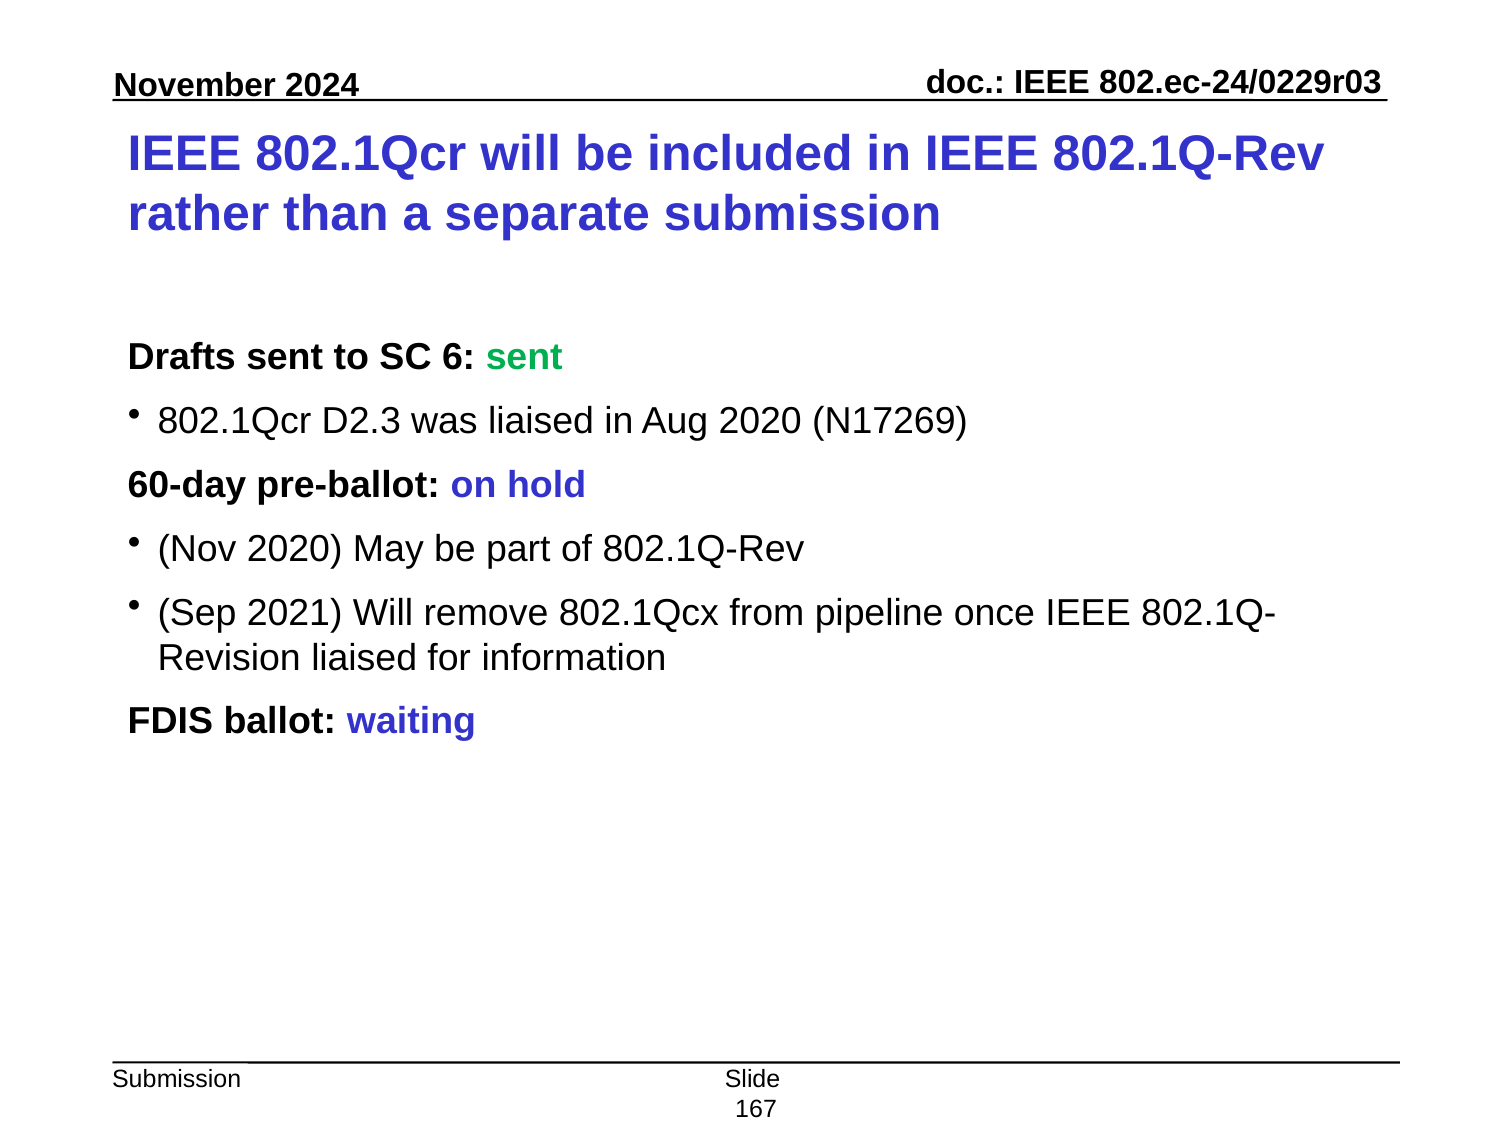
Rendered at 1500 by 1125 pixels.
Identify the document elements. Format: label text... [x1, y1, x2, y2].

list Drafts sent to SC 6: sent 802.1Qcr D2.3 was liaised in Aug 2020 (N17269) 60-day pre-ballot: on hold (Nov 2020) May be part of 802.1Q-Rev (Sep 2021) Will remove 802.1Qcx from pipeline once IEEE 802.1Q-Revision liaised for information FDIS ballot: waiting [112, 324, 1388, 1000]
slide_number Slide 167 [709, 1061, 803, 1093]
title IEEE 802.1Qcr will be included in IEEE 802.1Q-Rev rather than a separate submission [112, 112, 1388, 288]
